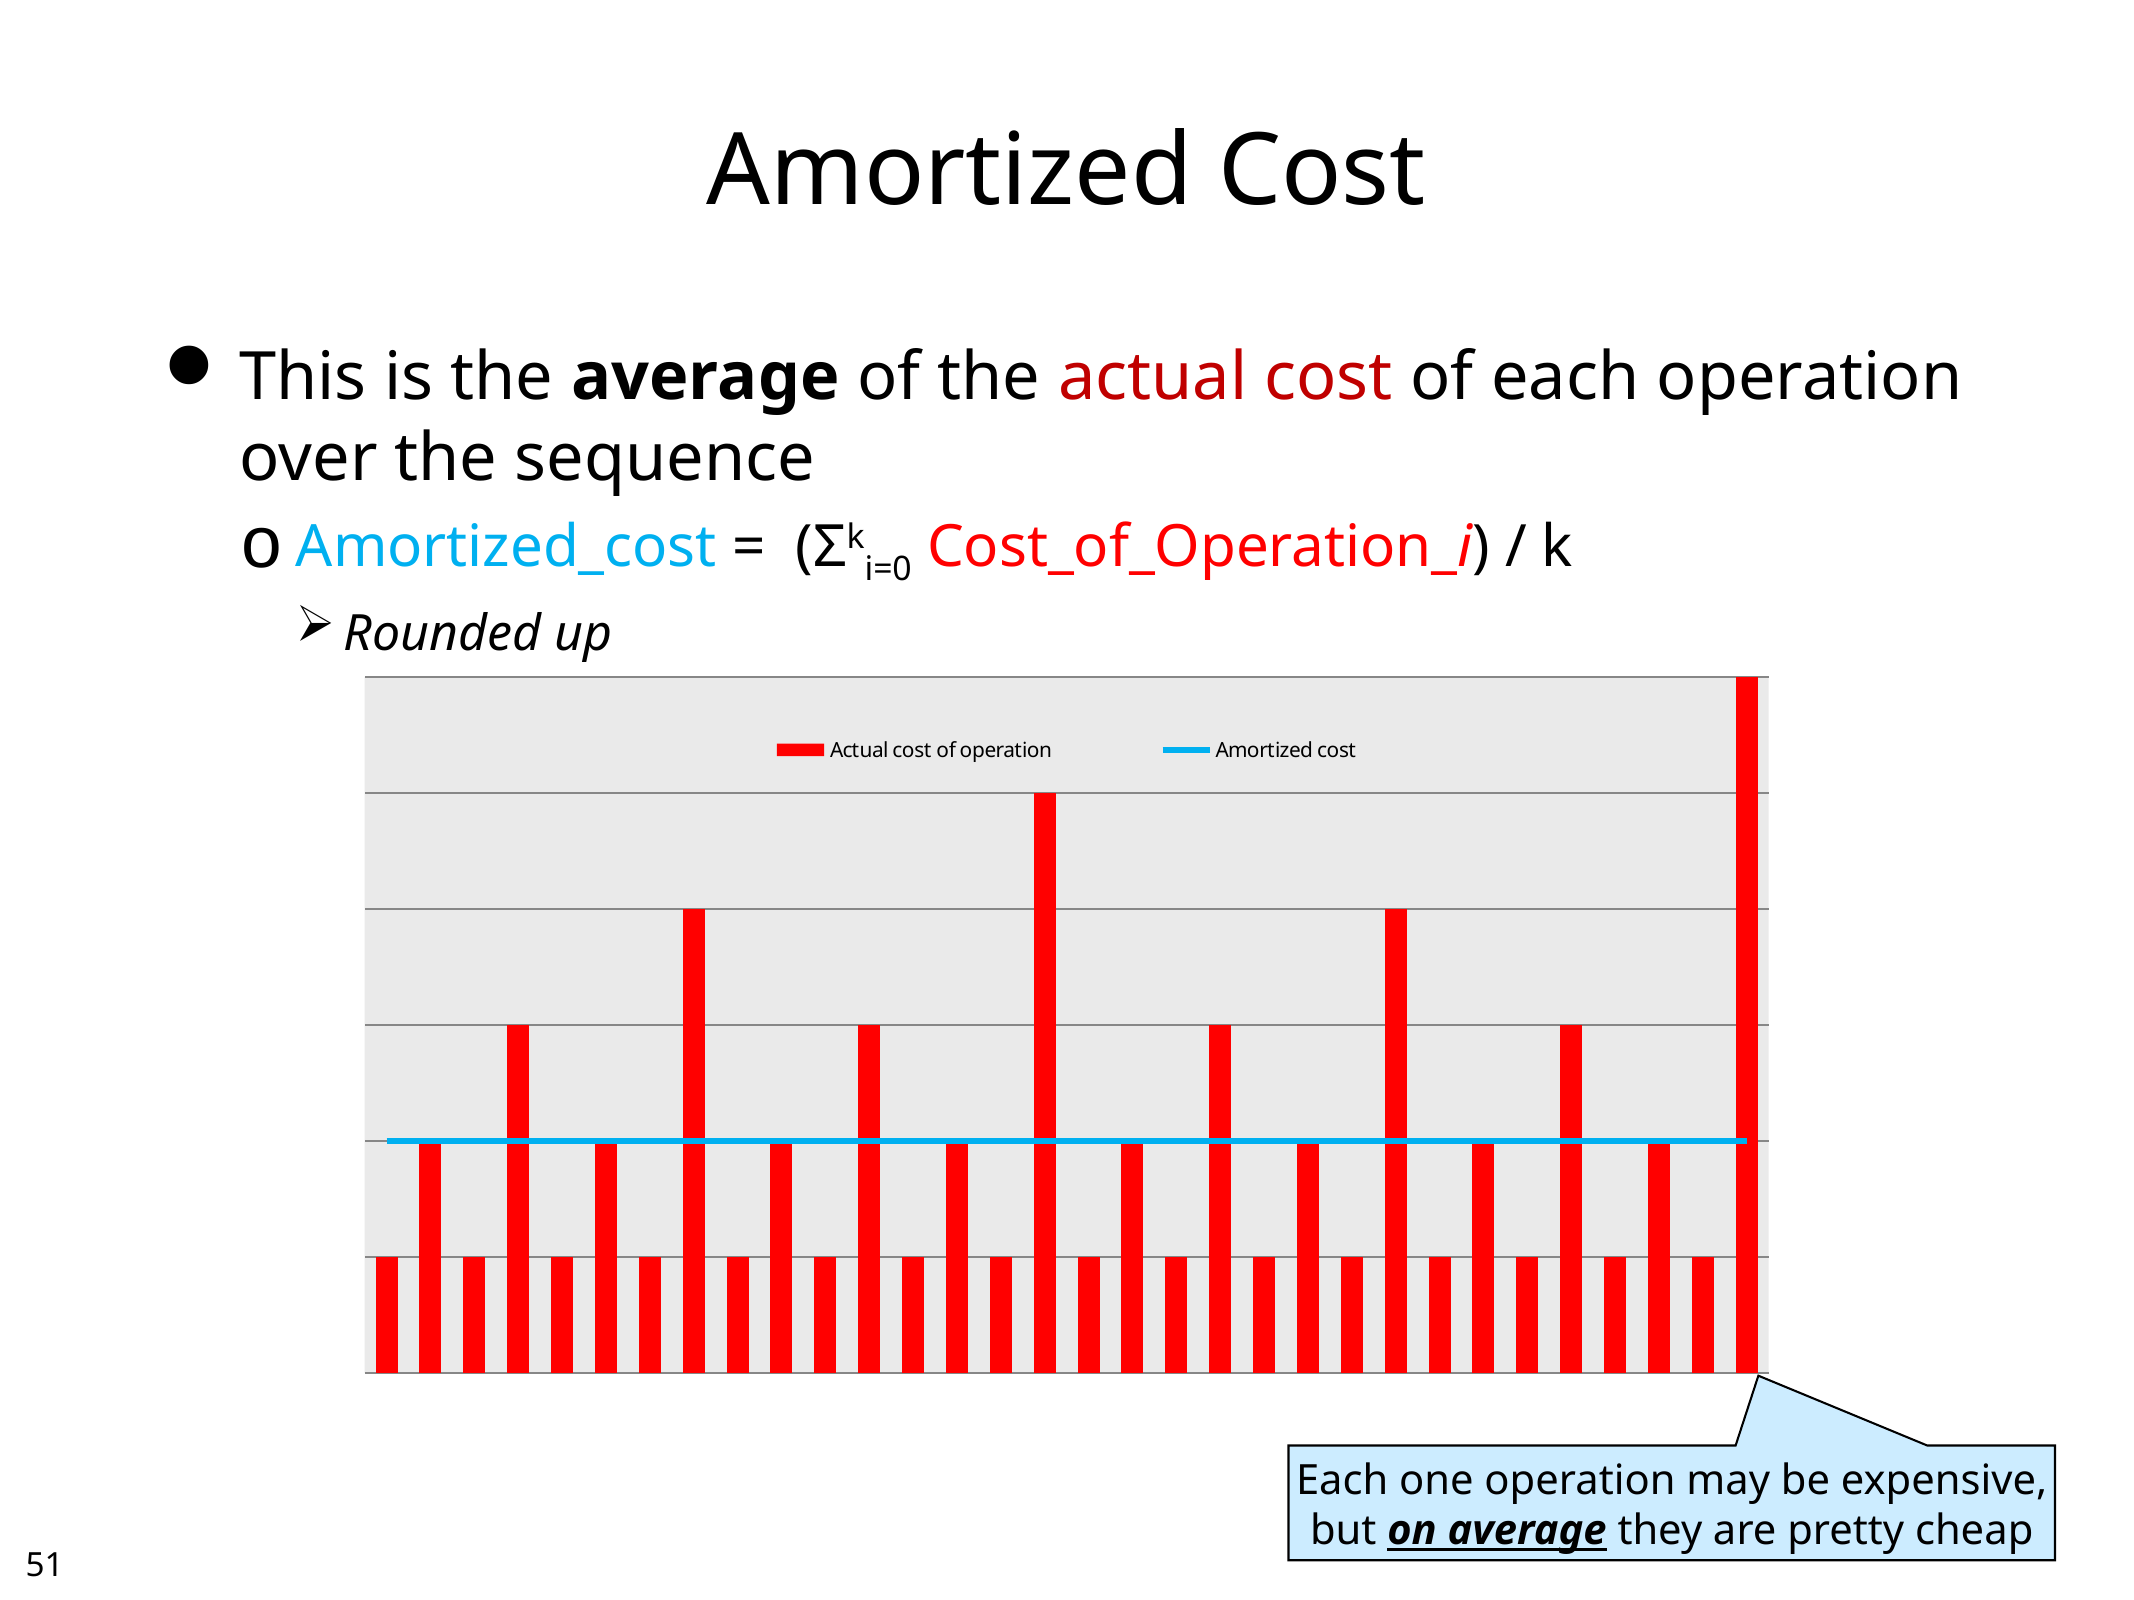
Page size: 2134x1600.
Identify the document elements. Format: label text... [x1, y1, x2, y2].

chart [335, 662, 1799, 1388]
title Amortized Cost [155, 41, 1978, 289]
slide_number 50 [16, 1533, 74, 1588]
text_box Each one operation may be expensive, but on average they are pretty cheap [1288, 1393, 2056, 1561]
list This is the average of the actual cost of each operation over the sequence Amortized_cost = (Σki=0 Cost_of_Operation_i) / k Rounded up [155, 324, 2043, 1457]
